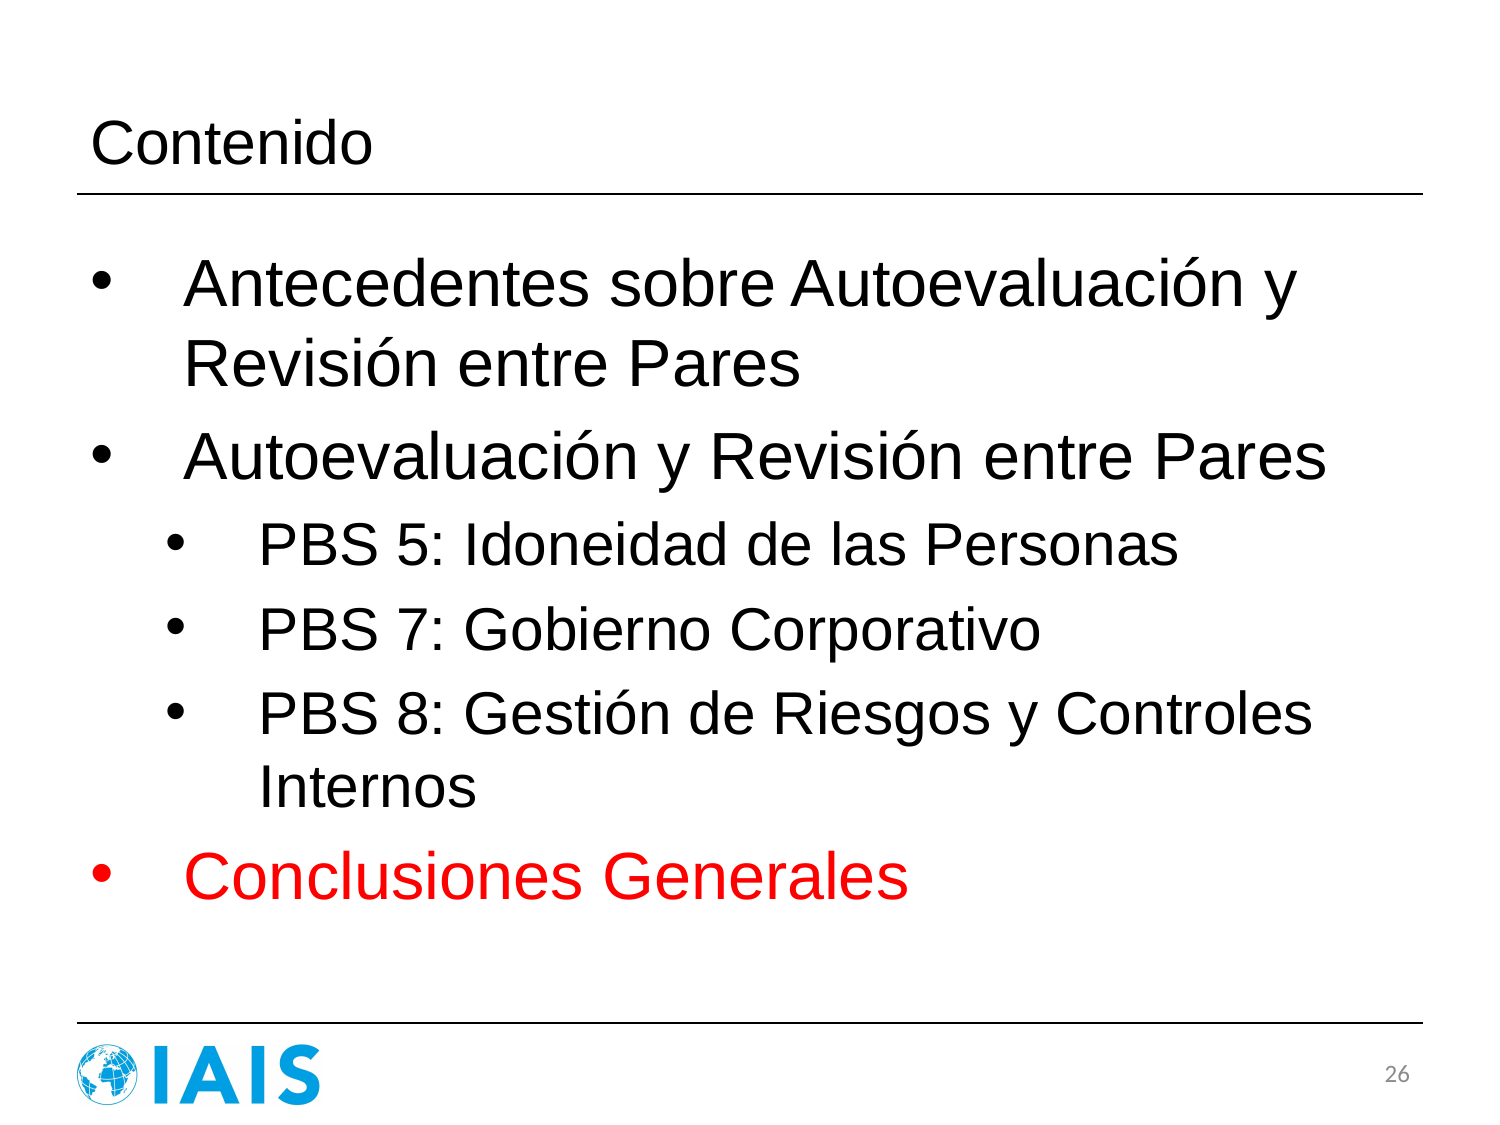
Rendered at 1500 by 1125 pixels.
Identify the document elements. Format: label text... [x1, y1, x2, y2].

slide_number 26 [1074, 1042, 1425, 1103]
list Antecedentes sobre Autoevaluación y Revisión entre Pares Autoevaluación y Revisión entre Pares PBS 5: Idoneidad de las Personas PBS 7: Gobierno Corporativo PBS 8: Gestión de Riesgos y Controles Internos Conclusiones Generales [75, 231, 1425, 1005]
picture [77, 1043, 322, 1106]
title Contenido [75, 45, 1425, 185]
